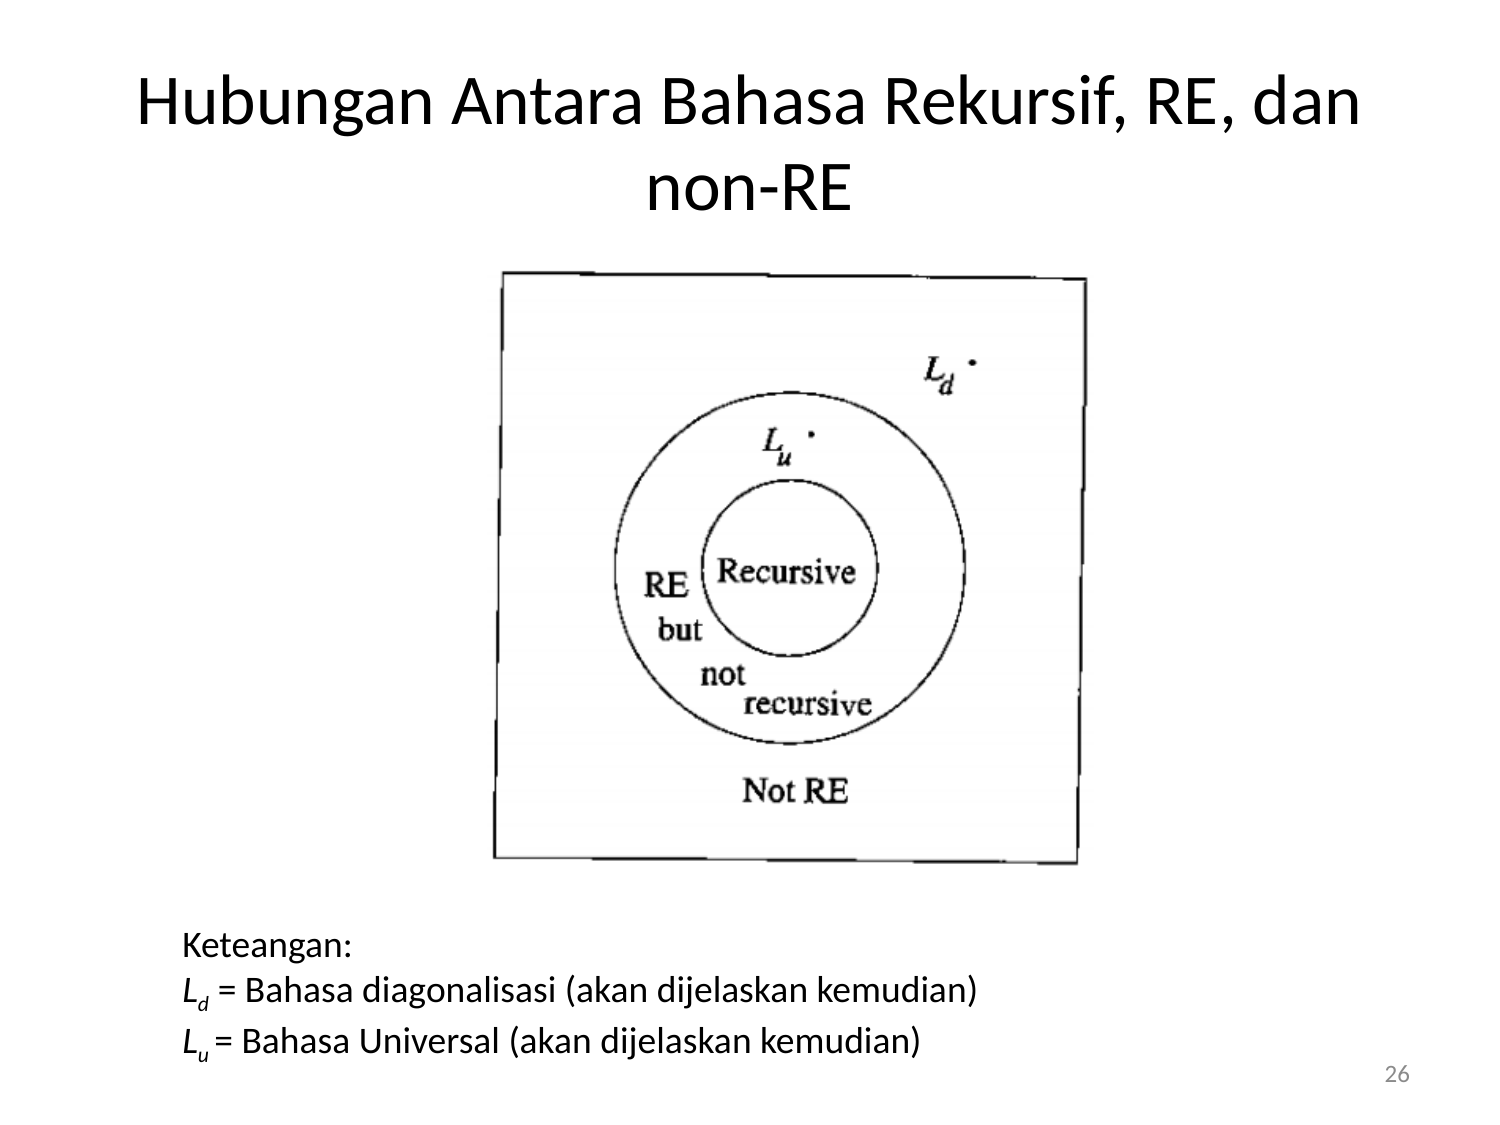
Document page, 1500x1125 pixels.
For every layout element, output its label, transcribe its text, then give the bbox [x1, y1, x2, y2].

picture [487, 262, 1094, 876]
slide_number 26 [1074, 1042, 1425, 1103]
text_box Keteangan: Ld = Bahasa diagonalisasi (akan dijelaskan kemudian) Lu = Bahasa Universal (akan dijelaskan kemudian) [167, 912, 994, 1075]
title Hubungan Antara Bahasa Rekursif, RE, dan non-RE [75, 45, 1425, 233]
